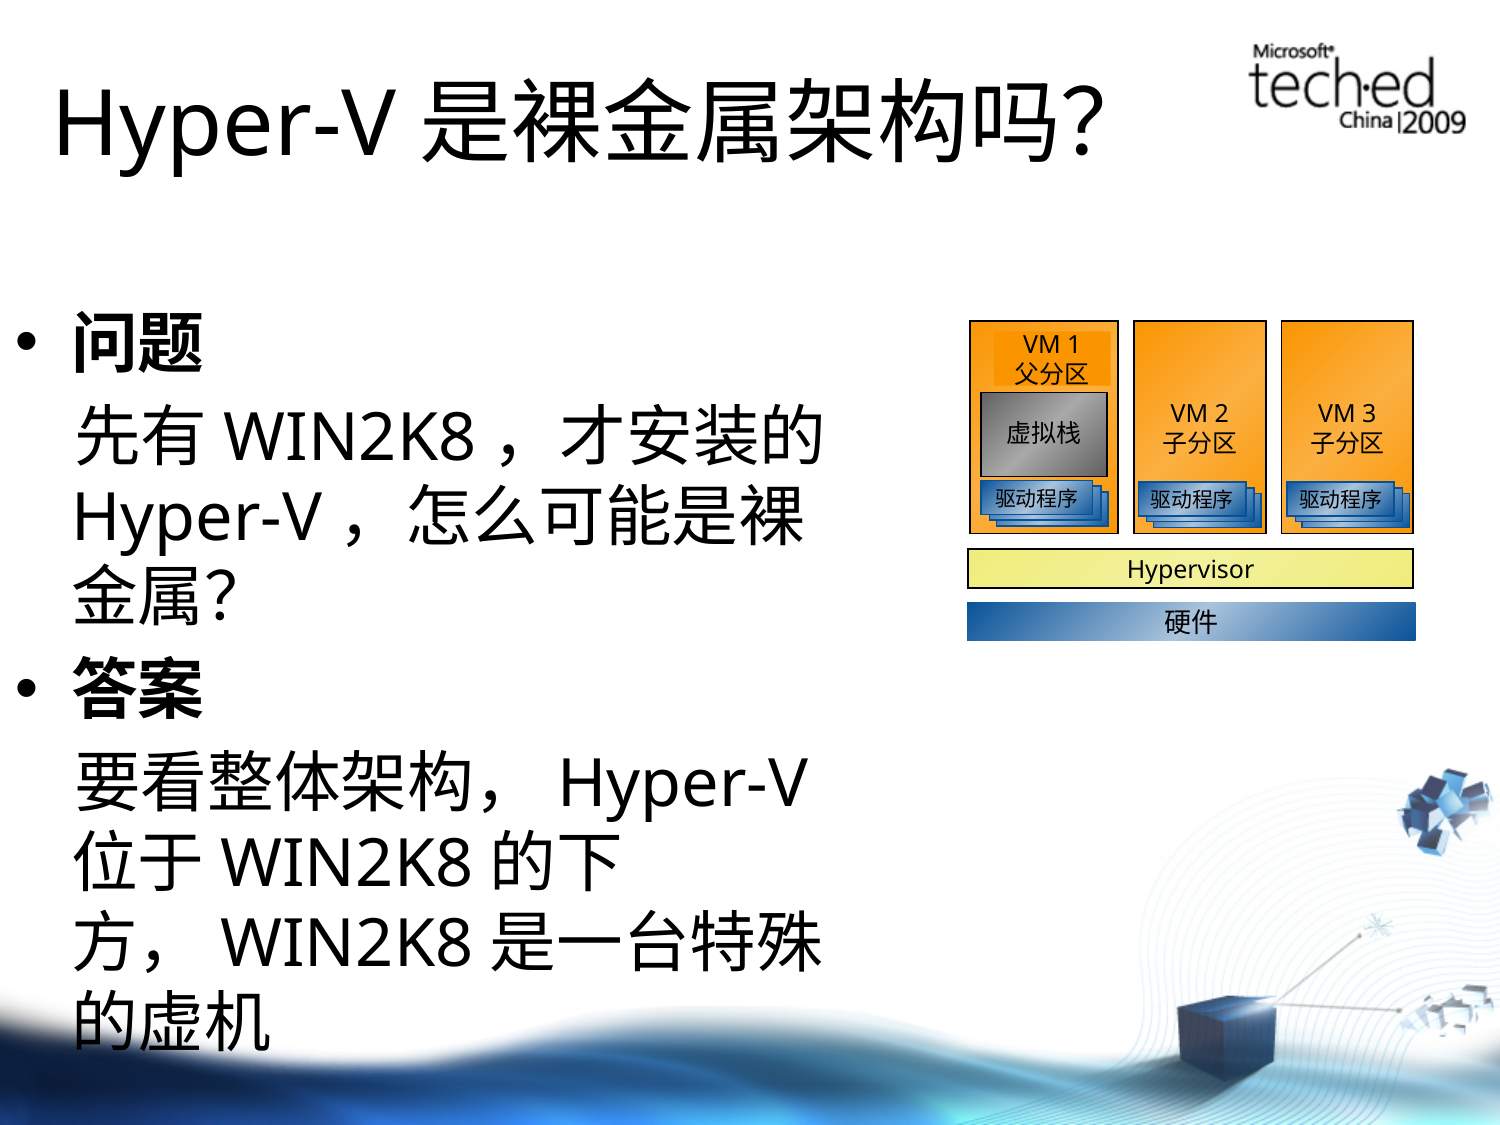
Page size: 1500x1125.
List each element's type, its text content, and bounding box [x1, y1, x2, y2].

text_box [980, 480, 1109, 527]
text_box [1137, 481, 1262, 528]
text_box Hypervisor [967, 549, 1414, 588]
text_box [970, 320, 1119, 534]
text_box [1286, 481, 1410, 528]
text_box VM 1 父分区 [993, 331, 1111, 386]
picture [0, 0, 1500, 1125]
text_box 虚拟栈 [981, 392, 1108, 477]
list 问题 先有WIN2K8，才安装的Hyper-V，怎么可能是裸金属？ 答案 要看整体架构，Hyper-V位于WIN2K8的下方，WIN2K8是一台特殊的虚机 [0, 292, 875, 877]
text_box 硬件 [967, 602, 1416, 641]
title Hyper-V是裸金属架构吗？ [0, 56, 1114, 200]
text_box VM 3 子分区 [1281, 320, 1414, 484]
text_box VM 2 子分区 [1133, 320, 1266, 484]
